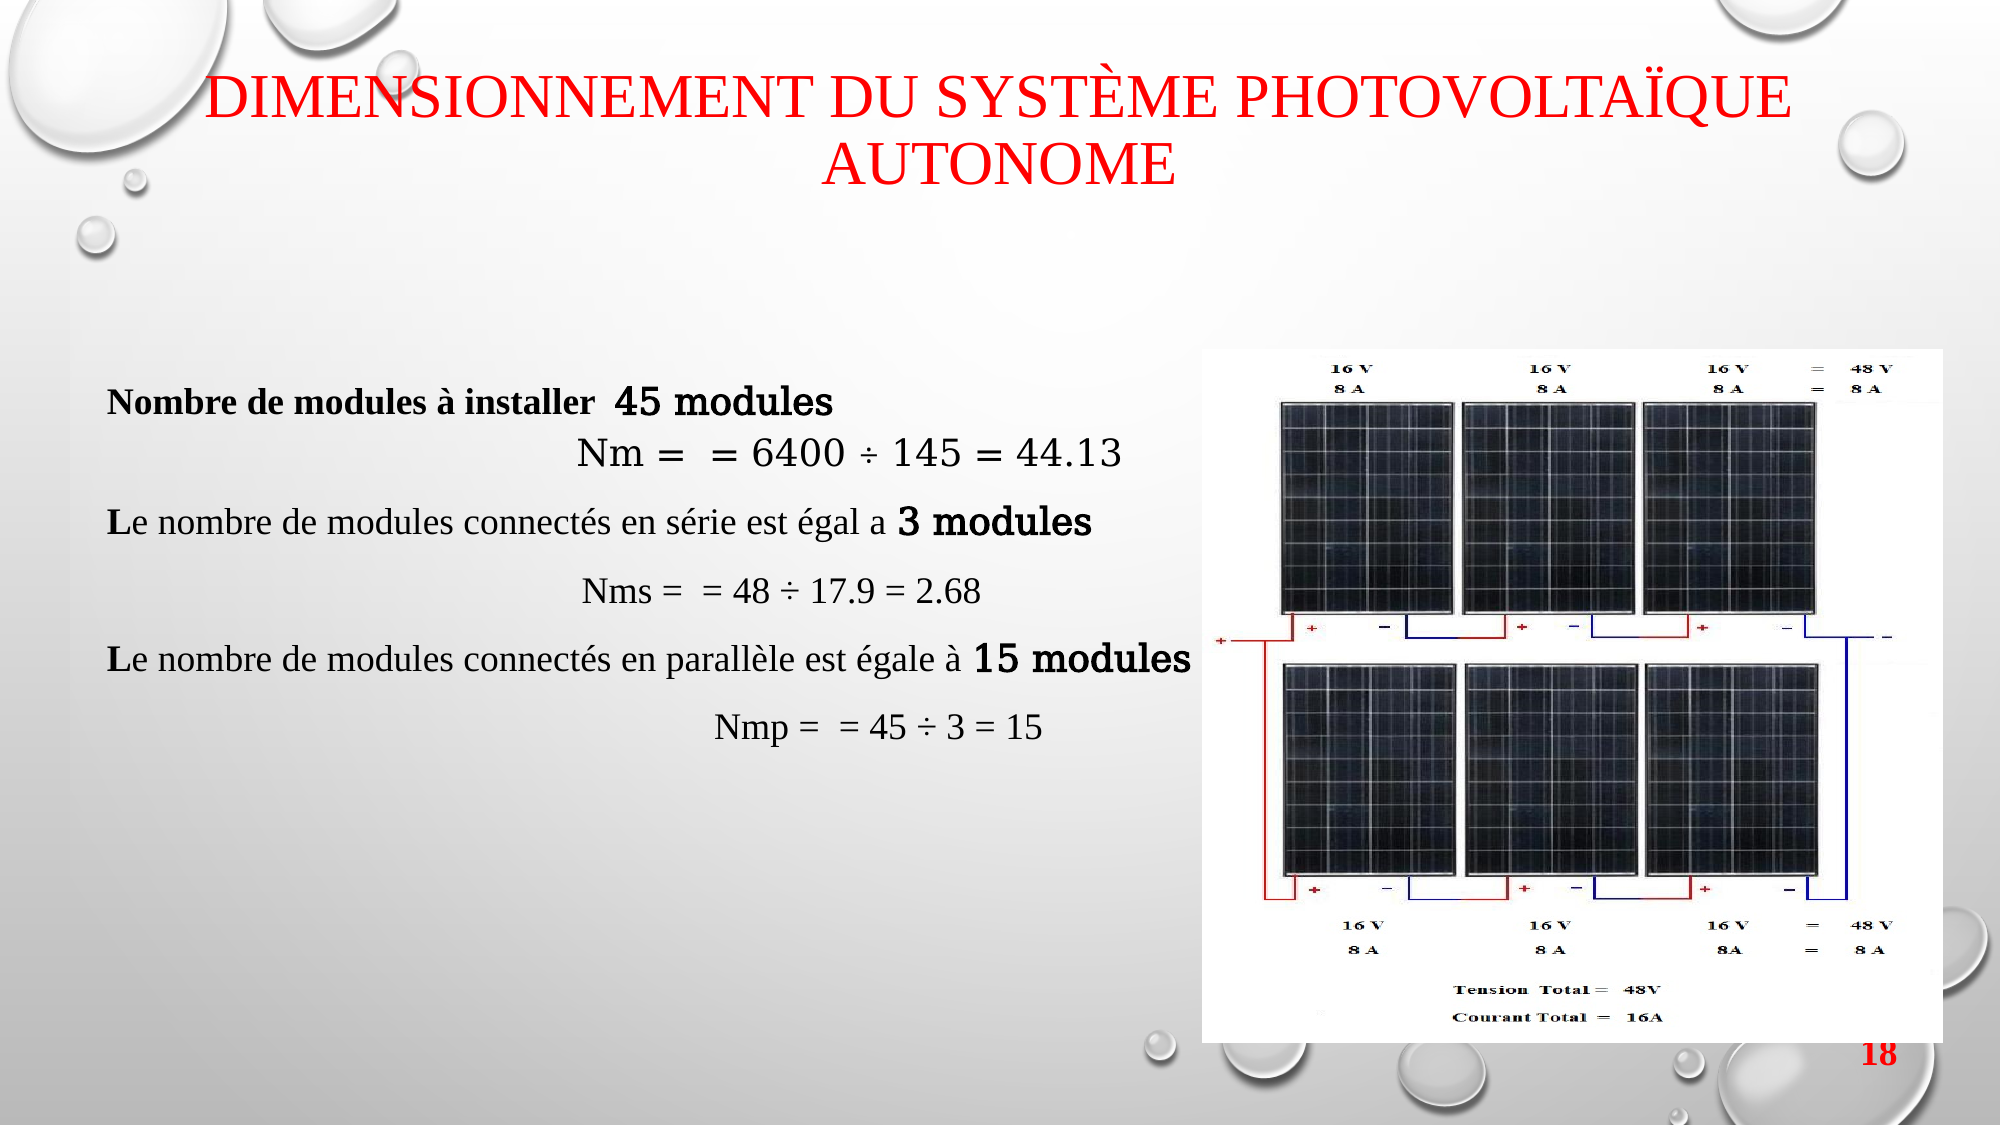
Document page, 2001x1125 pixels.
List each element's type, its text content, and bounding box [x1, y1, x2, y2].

slide_number 18 [1787, 1051, 1913, 1081]
picture [0, 0, 2001, 1125]
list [1202, 348, 1943, 1043]
title Dimensionnement du système photovoltaïque autonome [149, 0, 1851, 262]
